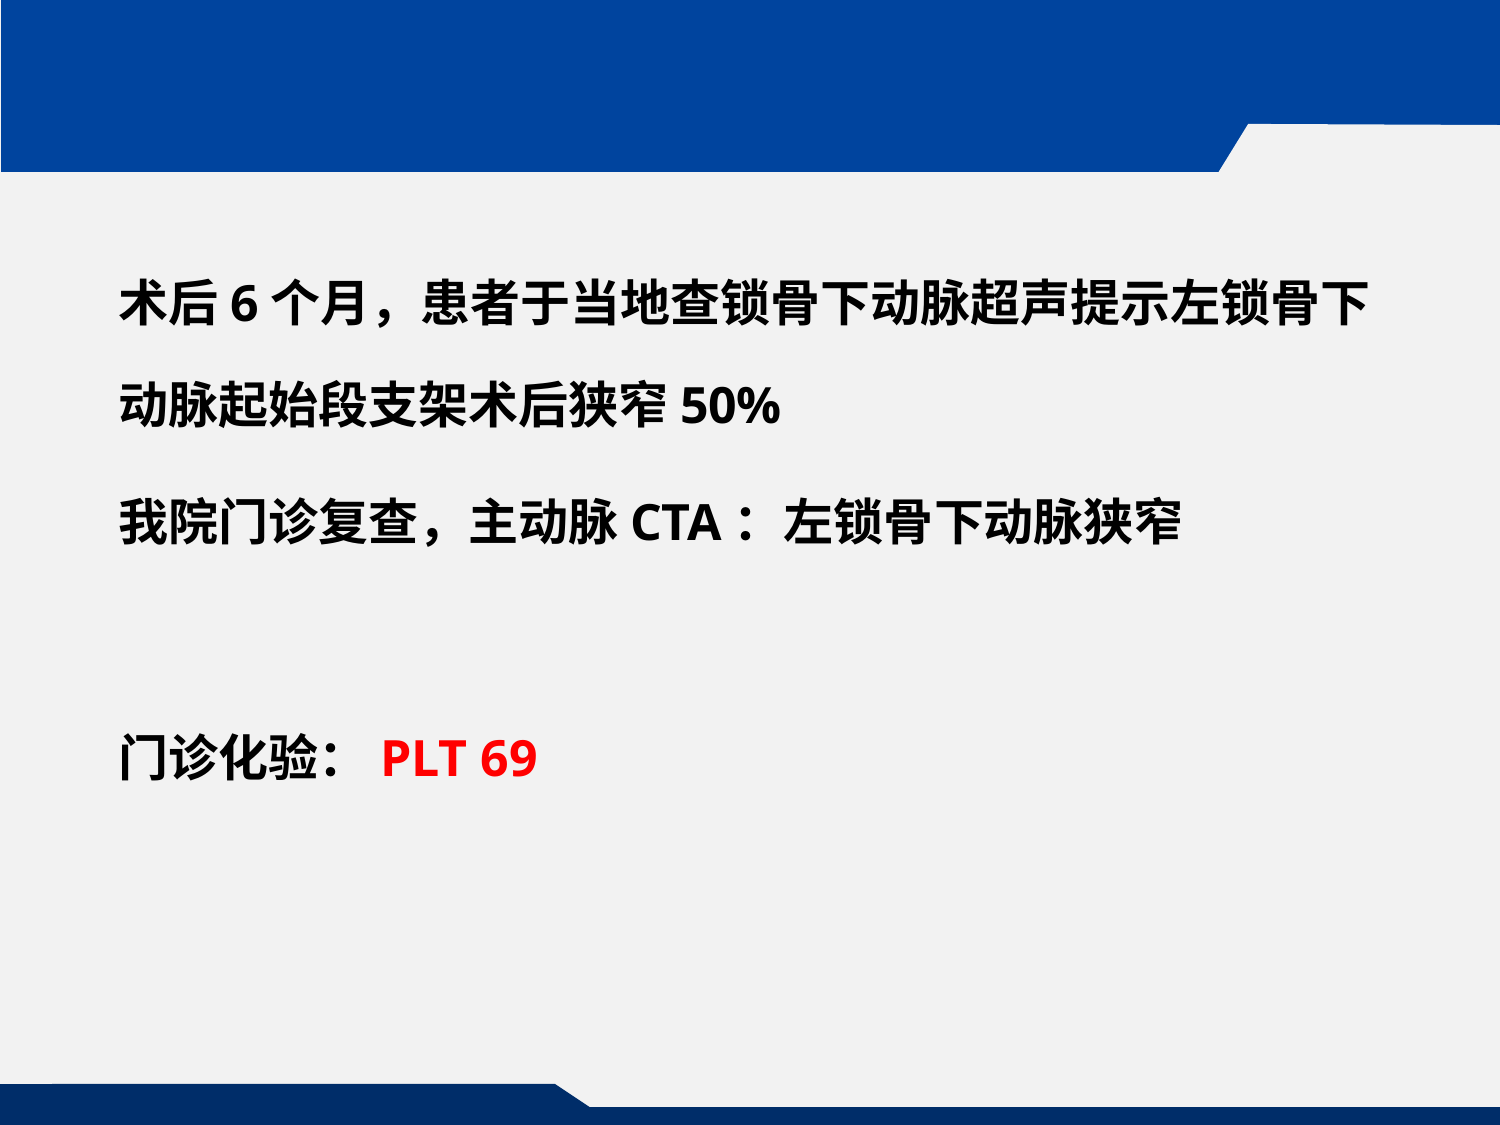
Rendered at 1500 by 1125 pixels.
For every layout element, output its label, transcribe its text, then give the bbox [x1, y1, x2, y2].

list 术后6个月，患者于当地查锁骨下动脉超声提示左锁骨下动脉起始段支架术后狭窄50% 我院门诊复查，主动脉CTA：左锁骨下动脉狭窄 门诊化验：PLT 69 [102, 221, 1398, 979]
